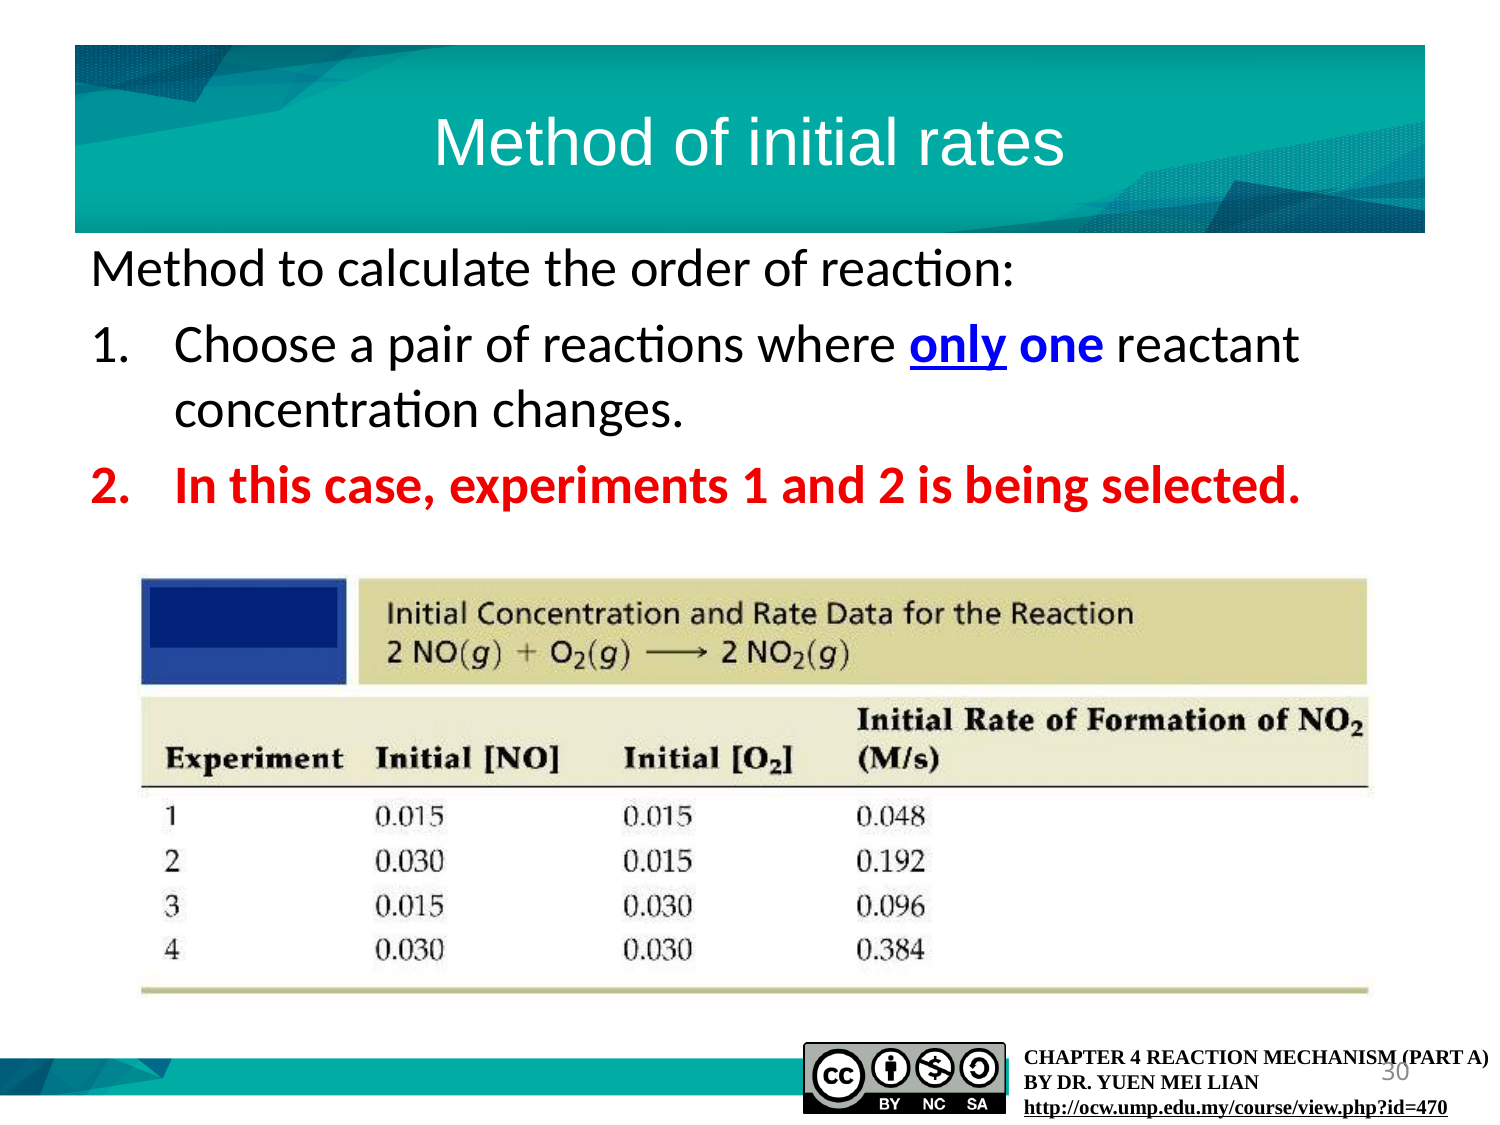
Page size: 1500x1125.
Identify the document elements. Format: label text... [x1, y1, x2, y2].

list Method to calculate the order of reaction: Choose a pair of reactions where only one reactant concentration changes. In this case, experiments 1 and 2 is being selected. [75, 224, 1413, 975]
picture [0, 0, 1500, 1125]
title Method of initial rates [75, 45, 1425, 233]
slide_number 30 [1074, 1042, 1425, 1103]
